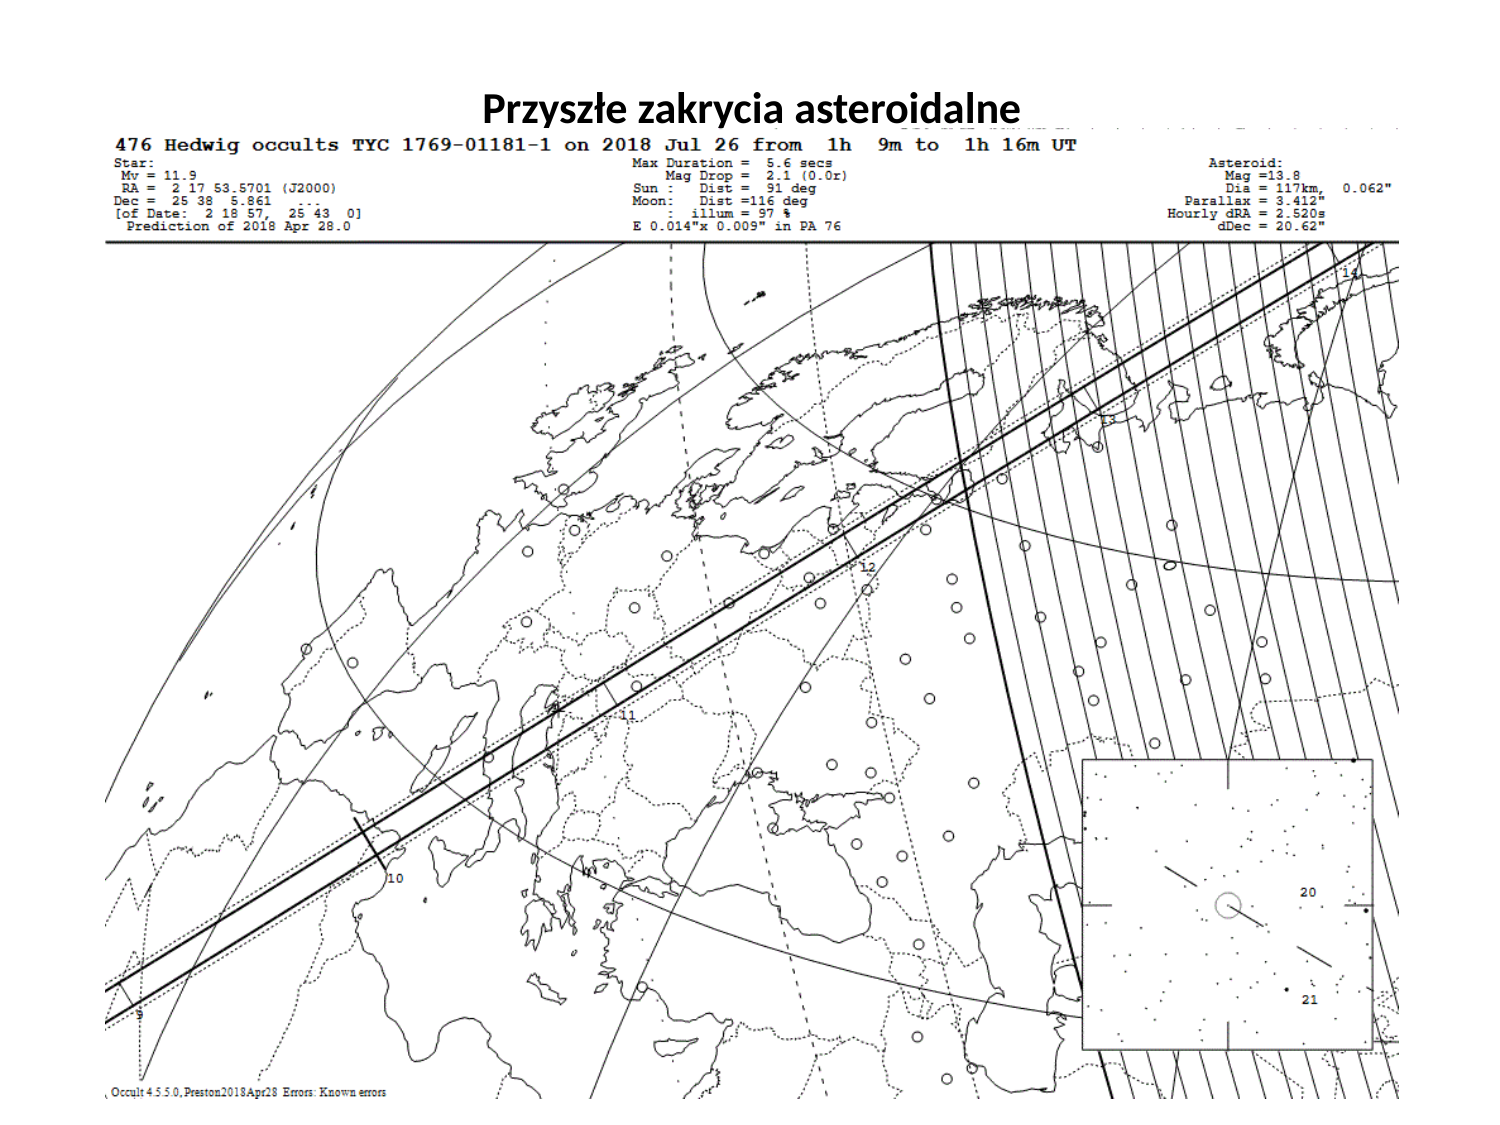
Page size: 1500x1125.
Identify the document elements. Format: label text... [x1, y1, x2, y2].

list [105, 128, 1399, 1099]
title Przyszłe zakrycia asteroidalne [82, 70, 1432, 258]
